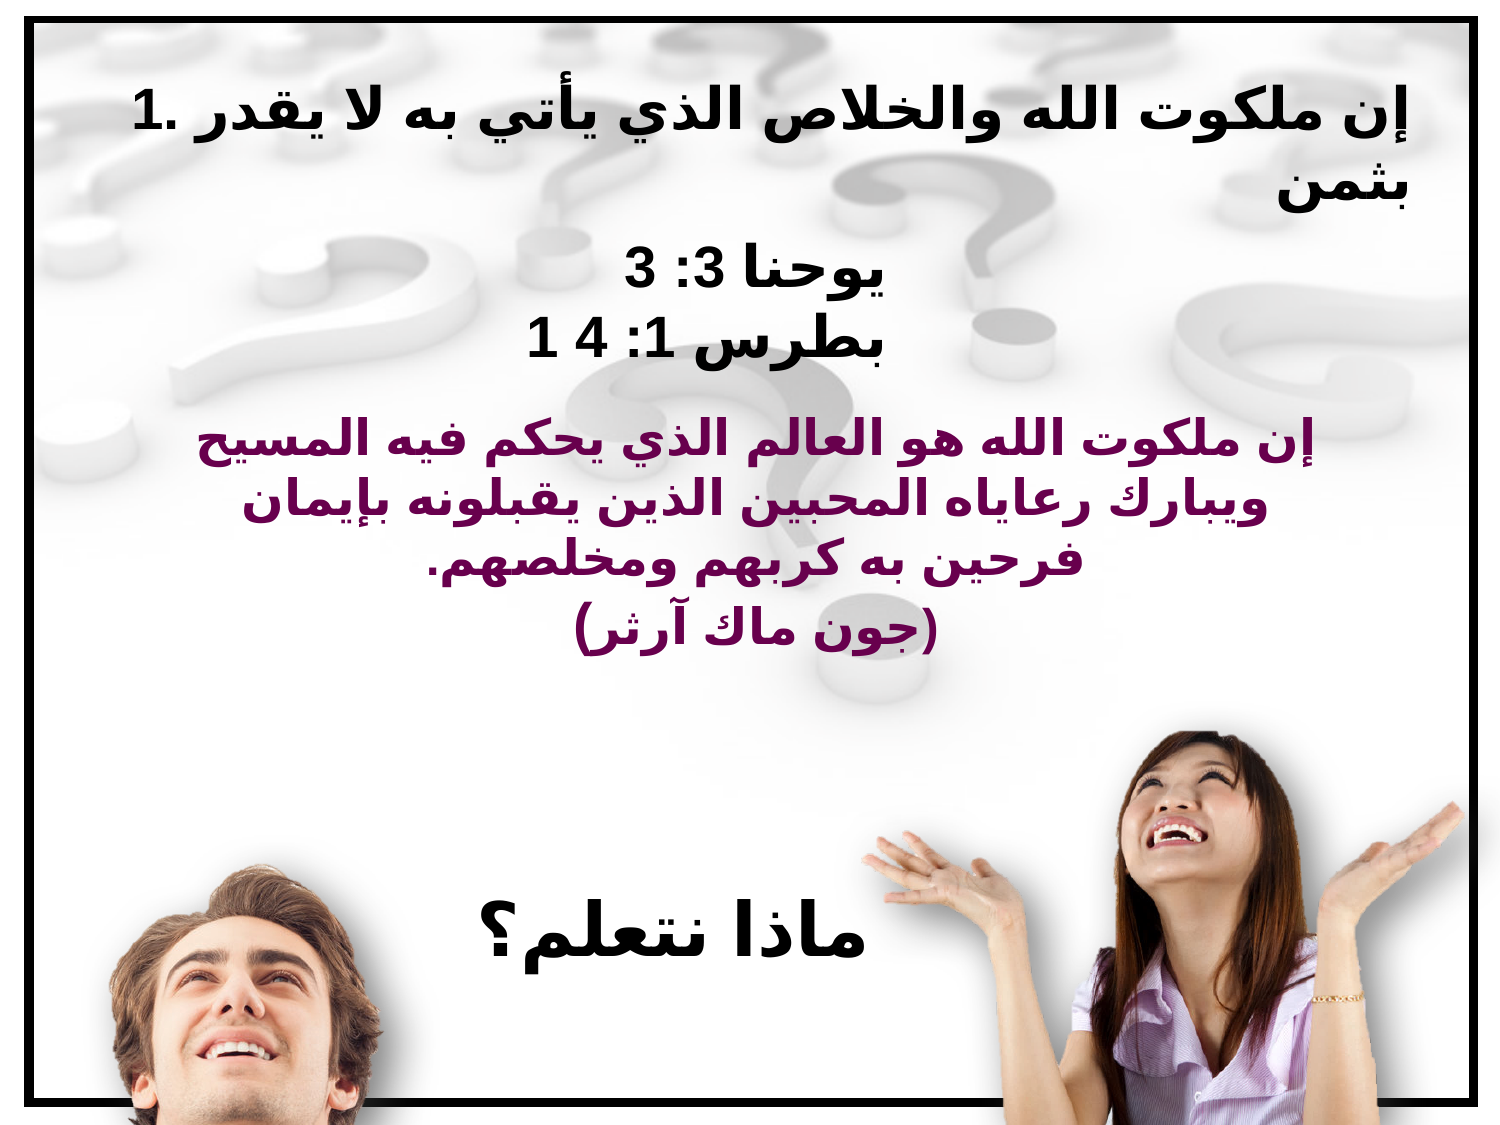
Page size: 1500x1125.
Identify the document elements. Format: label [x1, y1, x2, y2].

picture [34, 23, 1488, 1125]
text_box [28, 20, 1475, 1104]
